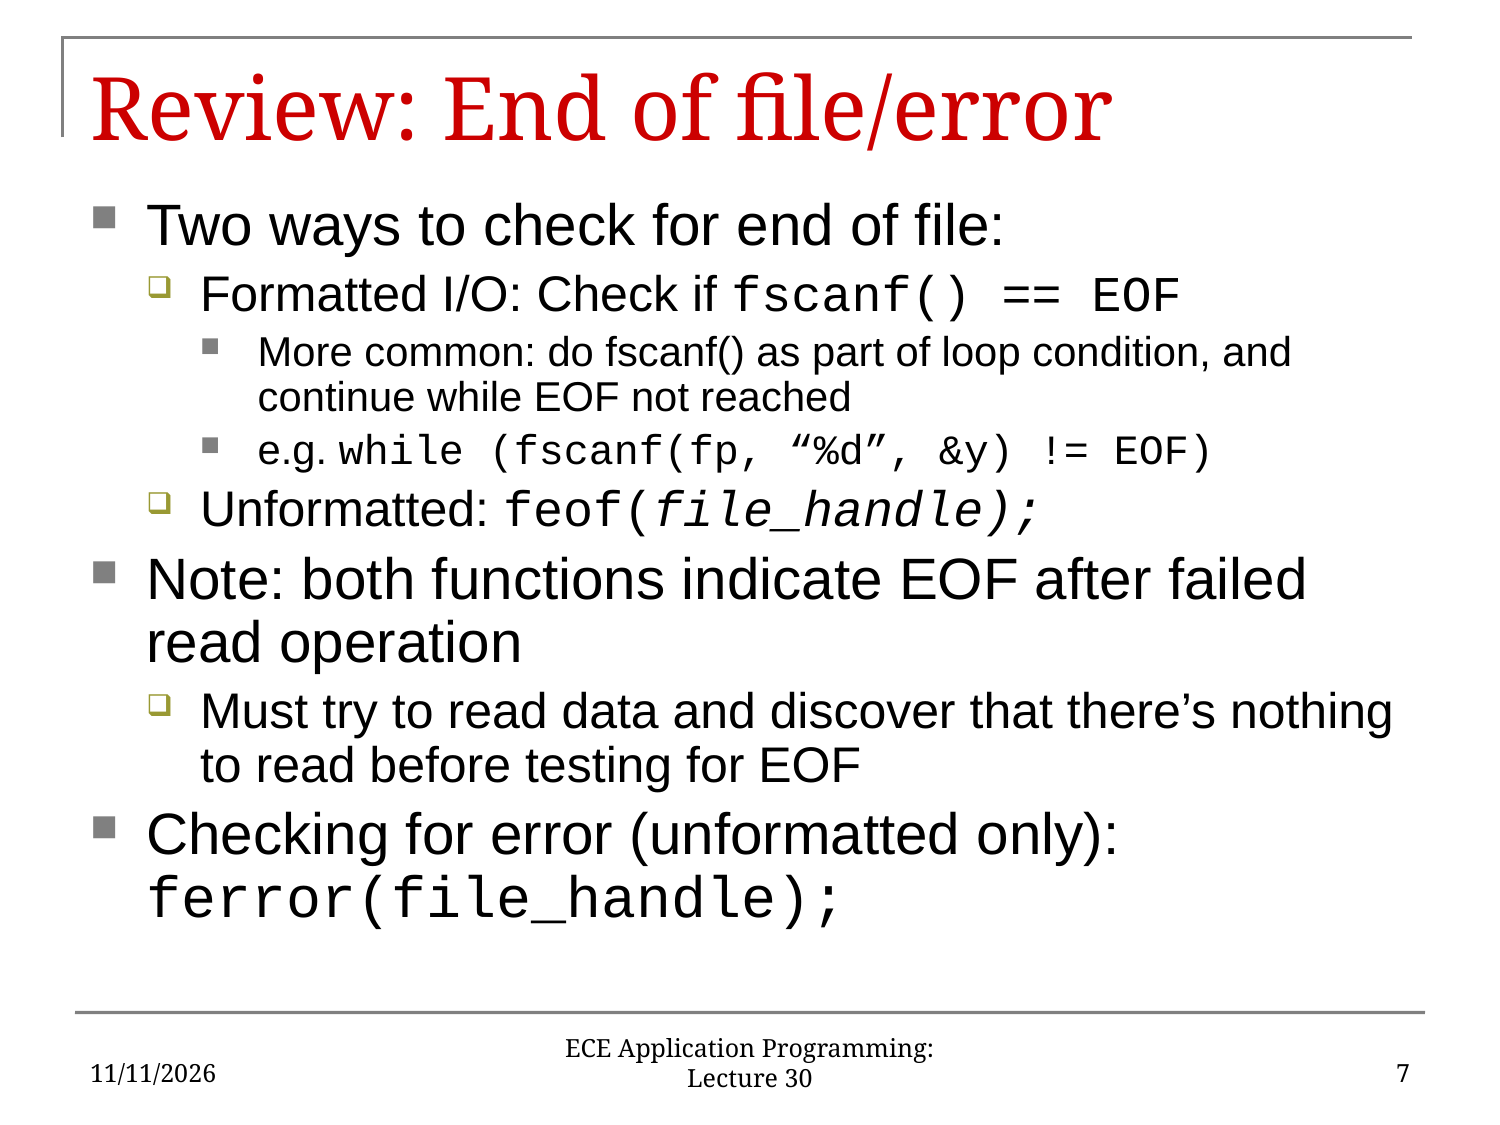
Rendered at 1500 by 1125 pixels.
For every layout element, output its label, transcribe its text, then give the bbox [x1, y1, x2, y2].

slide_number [74, 1023, 426, 1100]
footer ECE Application Programming: Lecture 30 [512, 1024, 988, 1101]
list Two ways to check for end of file: Formatted I/O: Check if fscanf() == EOF More common: do fscanf() as part of loop condition, and continue while EOF not reached e.g. while (fscanf(fp, “%d”, &y) != EOF) Unformatted: feof(file_handle); Note: both functions indicate EOF after failed read operation Must try to read data and discover that there’s nothing to read before testing for EOF Checking for error (unformatted only): ferror(file_handle); [75, 187, 1425, 1006]
title Review: End of file/error [75, 45, 1425, 163]
slide_number 7 [1074, 1023, 1426, 1100]
